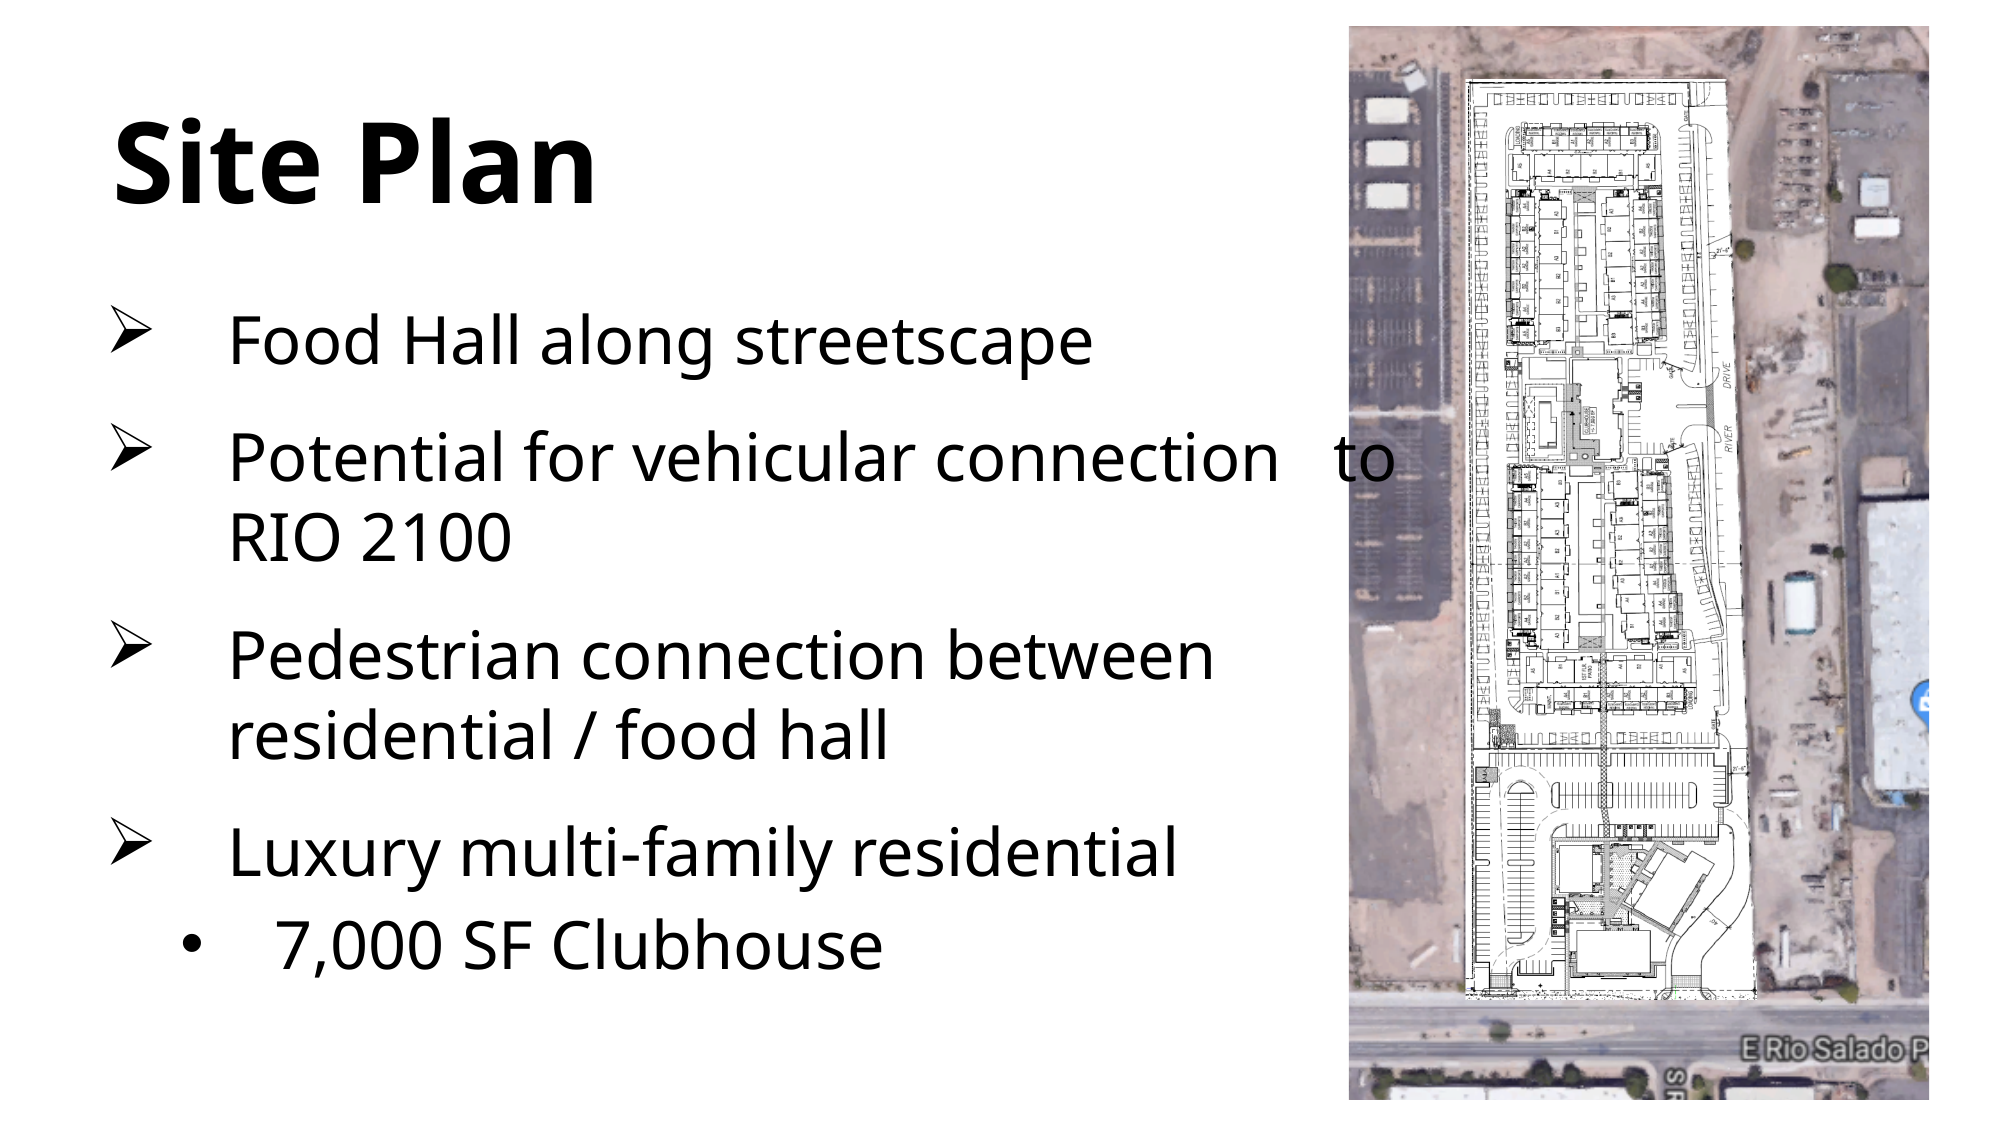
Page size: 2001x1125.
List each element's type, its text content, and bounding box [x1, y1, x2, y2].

picture [1149, 25, 2000, 1101]
text_box Food Hall along streetscape Potential for vehicular connection to RIO 2100 Pedestrian connection between residential / food hall Luxury multi-family residential 7,000 SF Clubhouse [90, 290, 1342, 1080]
text_box Site Plan [97, 83, 1342, 234]
